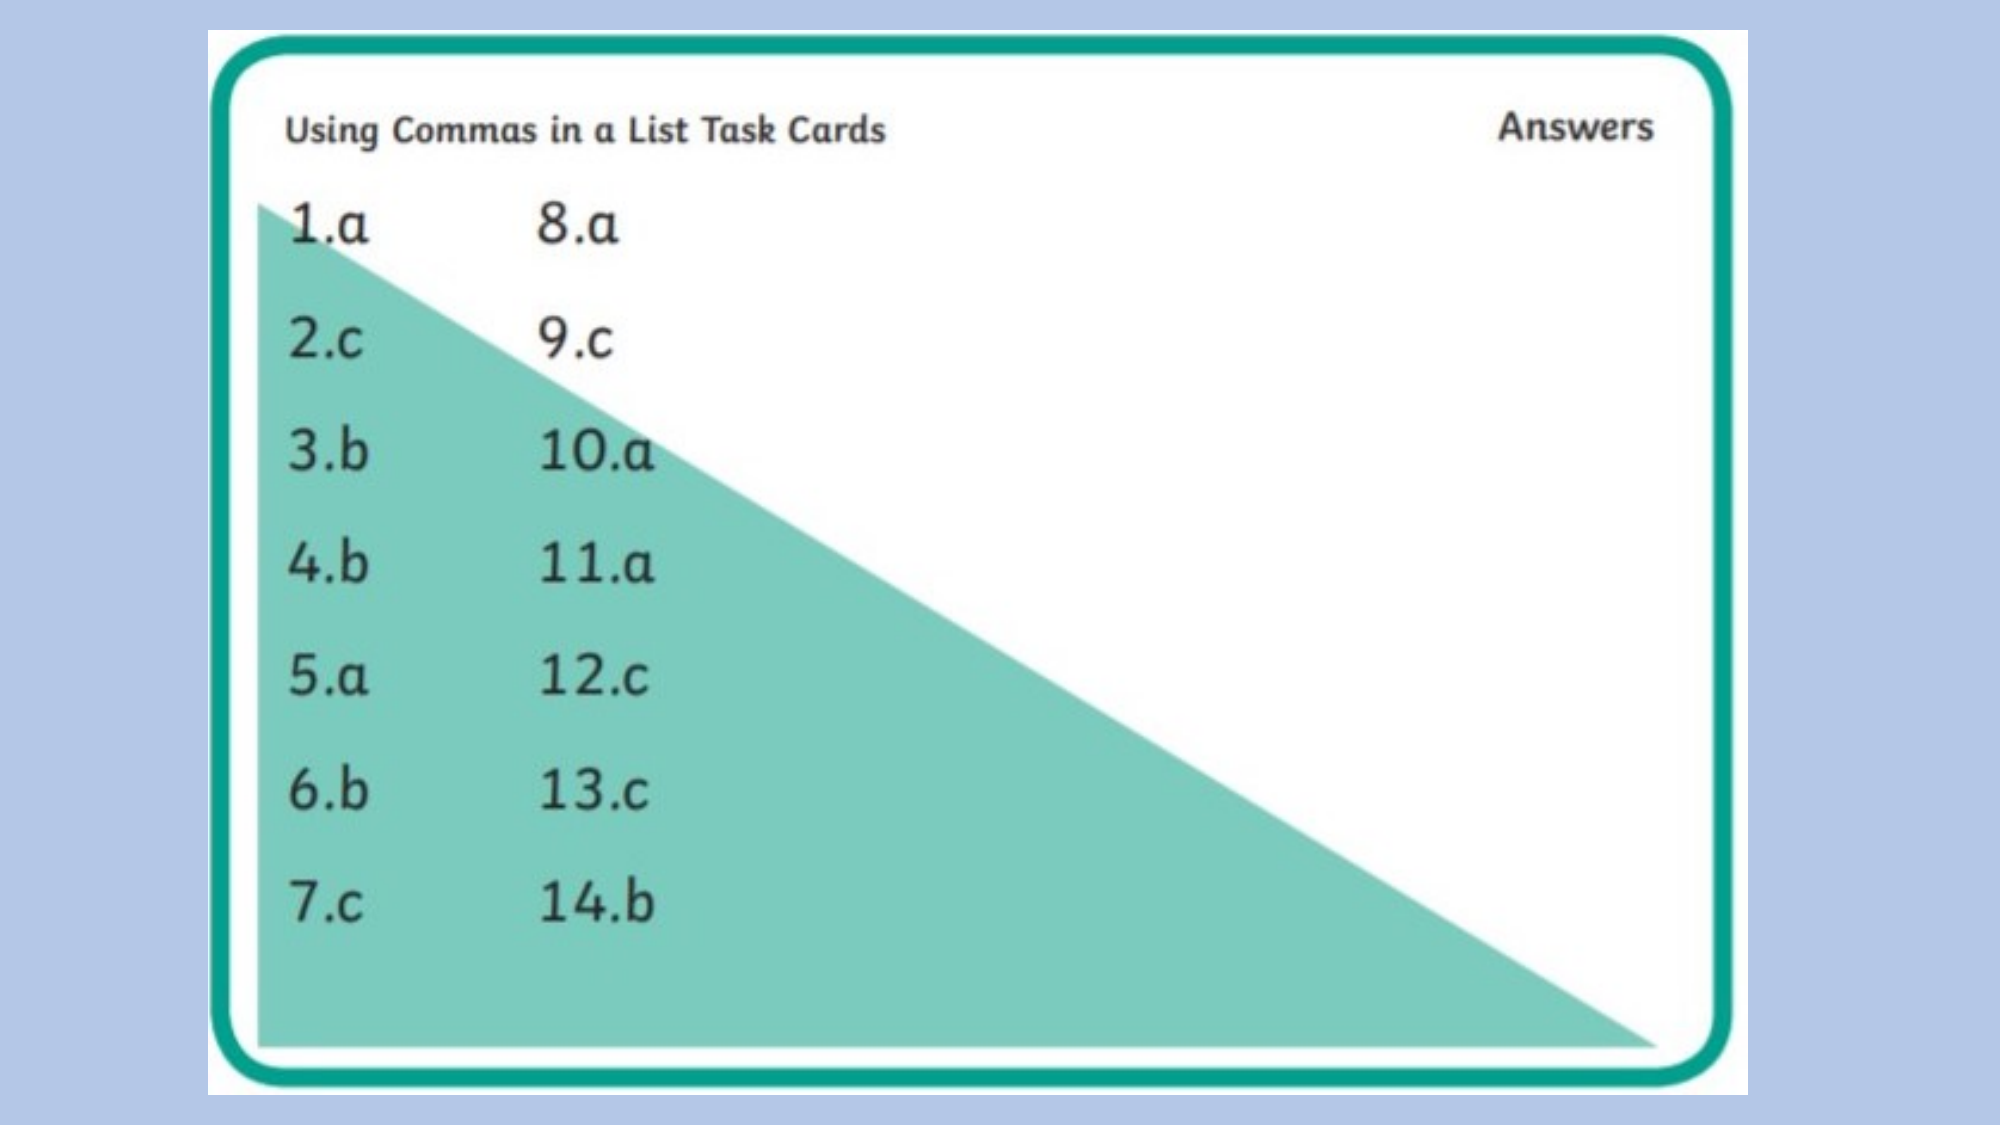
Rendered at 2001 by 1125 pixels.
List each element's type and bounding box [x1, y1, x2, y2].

picture [208, 30, 1748, 1095]
